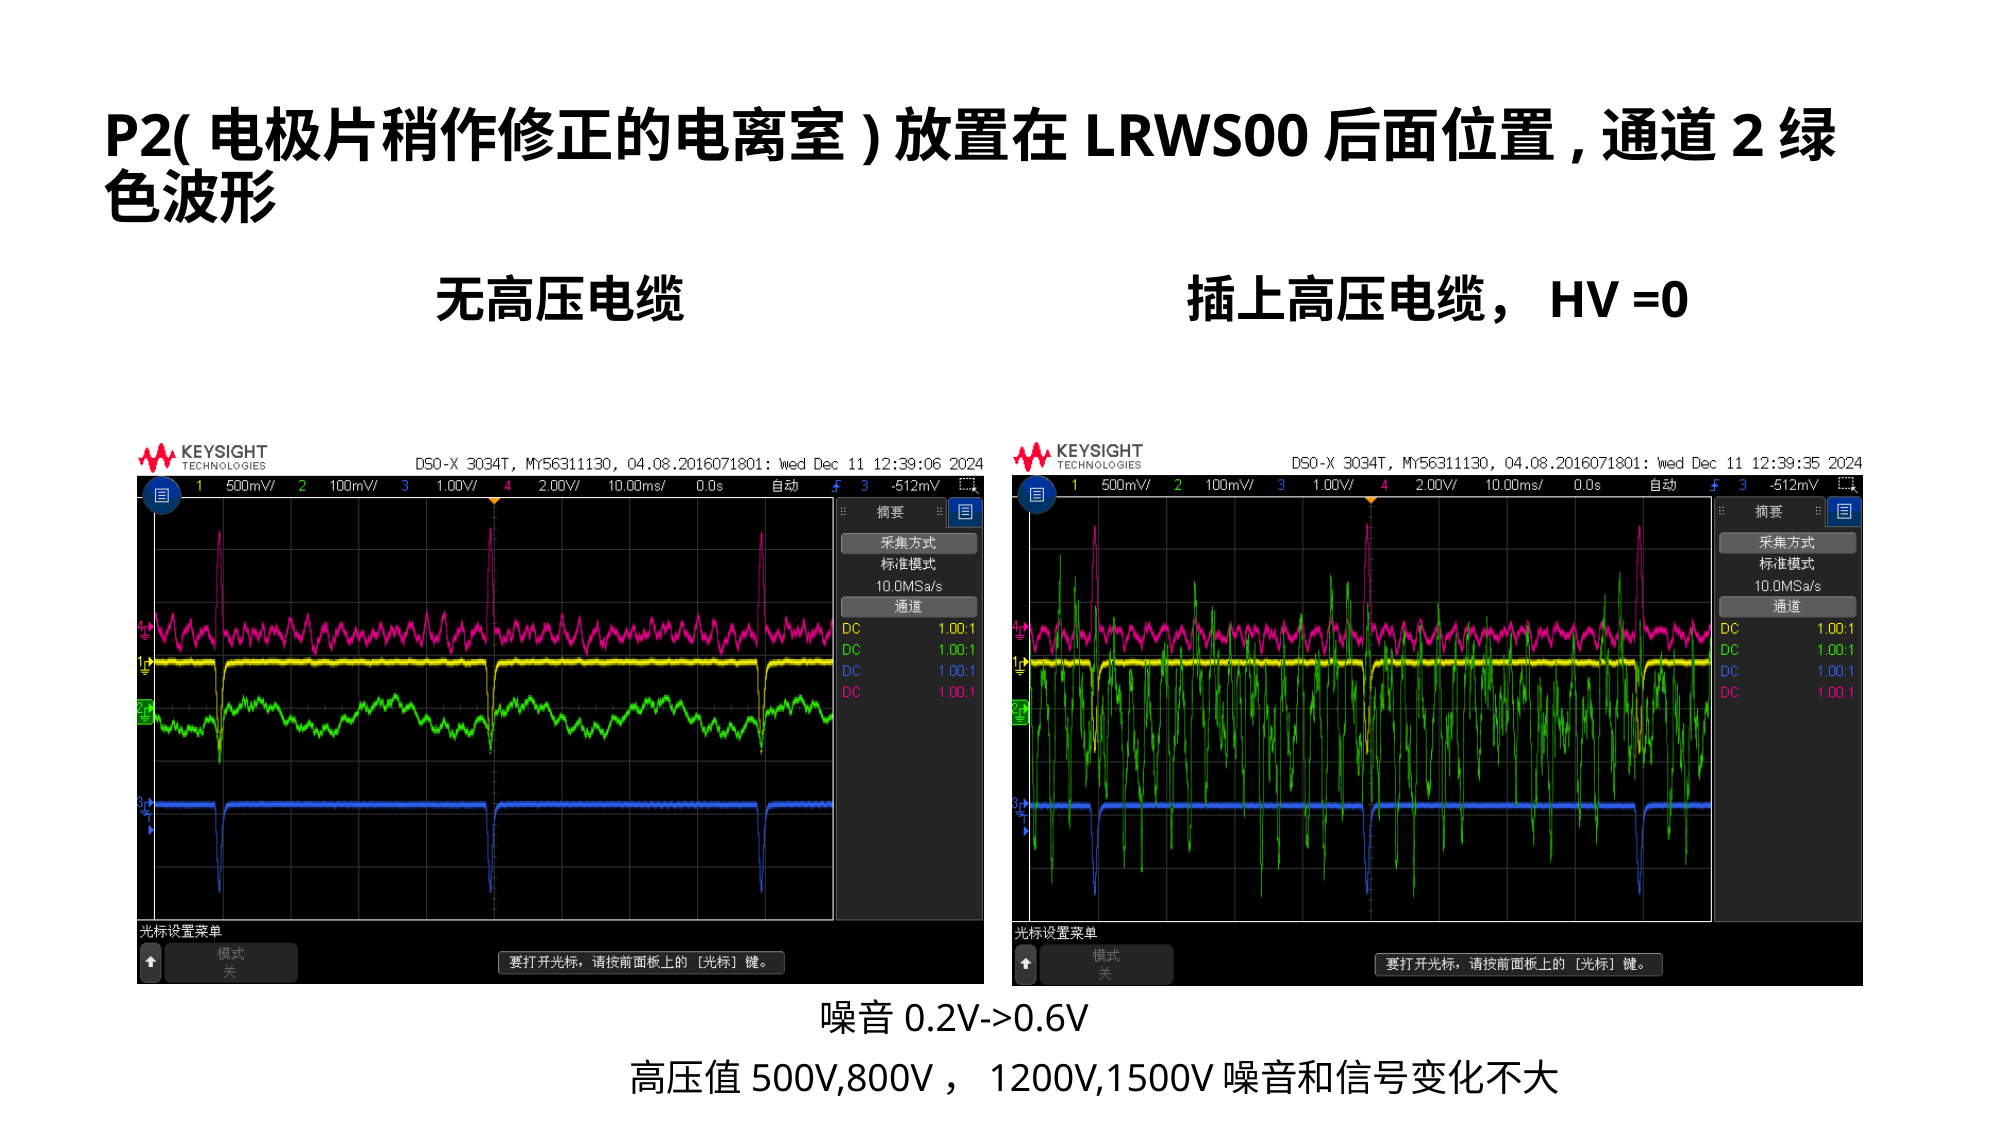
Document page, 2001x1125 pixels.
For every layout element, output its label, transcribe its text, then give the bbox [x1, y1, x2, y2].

title P2(电极片稍作修正的电离室)放置在LRWS00后面位置,通道2绿色波形 [88, 59, 1863, 278]
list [1012, 441, 1863, 986]
list 无高压电缆 [137, 275, 984, 411]
text_box 高压值500V,800V，1200V,1500V噪音和信号变化不大 [614, 1046, 1575, 1107]
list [137, 442, 984, 984]
text_box 噪音0.2V->0.6V [425, 986, 1484, 1047]
list 插上高压电缆，HV =0 [1012, 275, 1863, 411]
